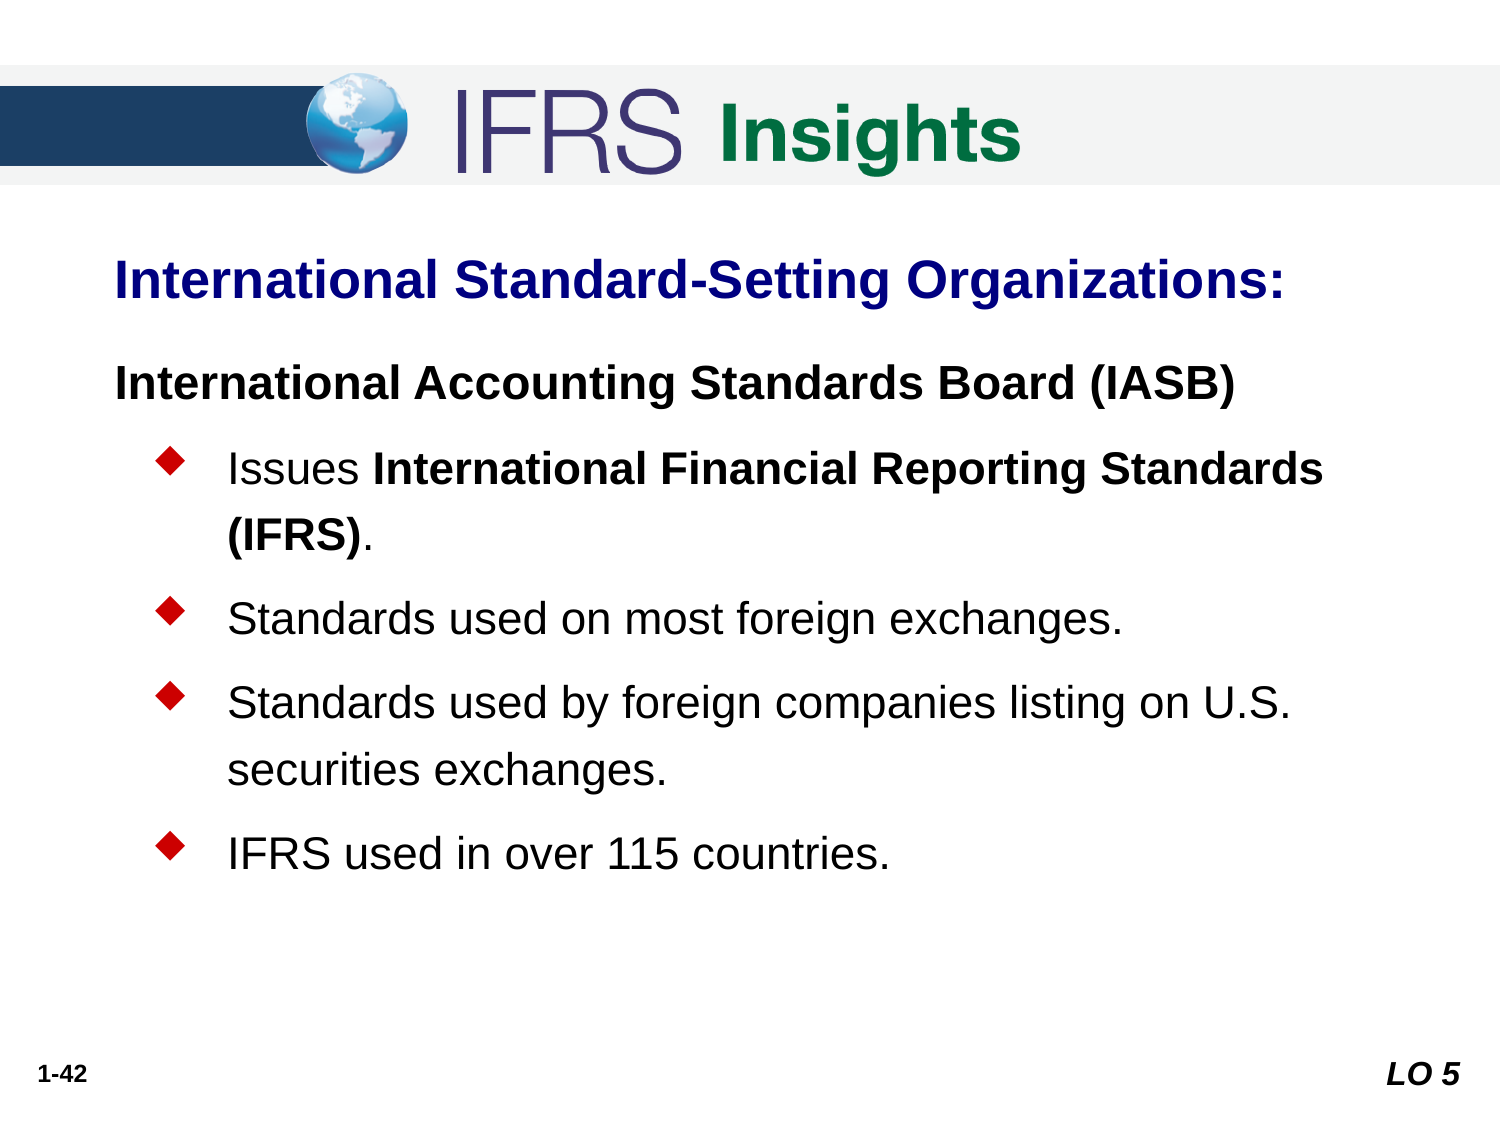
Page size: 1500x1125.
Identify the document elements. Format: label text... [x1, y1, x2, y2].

text_box LO 5 [1350, 1044, 1475, 1100]
picture [0, 64, 1500, 186]
text_box International Standard-Setting Organizations: [99, 237, 1438, 318]
text_box International Accounting Standards Board (IASB) Issues International Financial Reporting Standards (IFRS). Standards used on most foreign exchanges. Standards used by foreign companies listing on U.S. securities exchanges. IFRS used in over 115 countries. [99, 333, 1450, 886]
